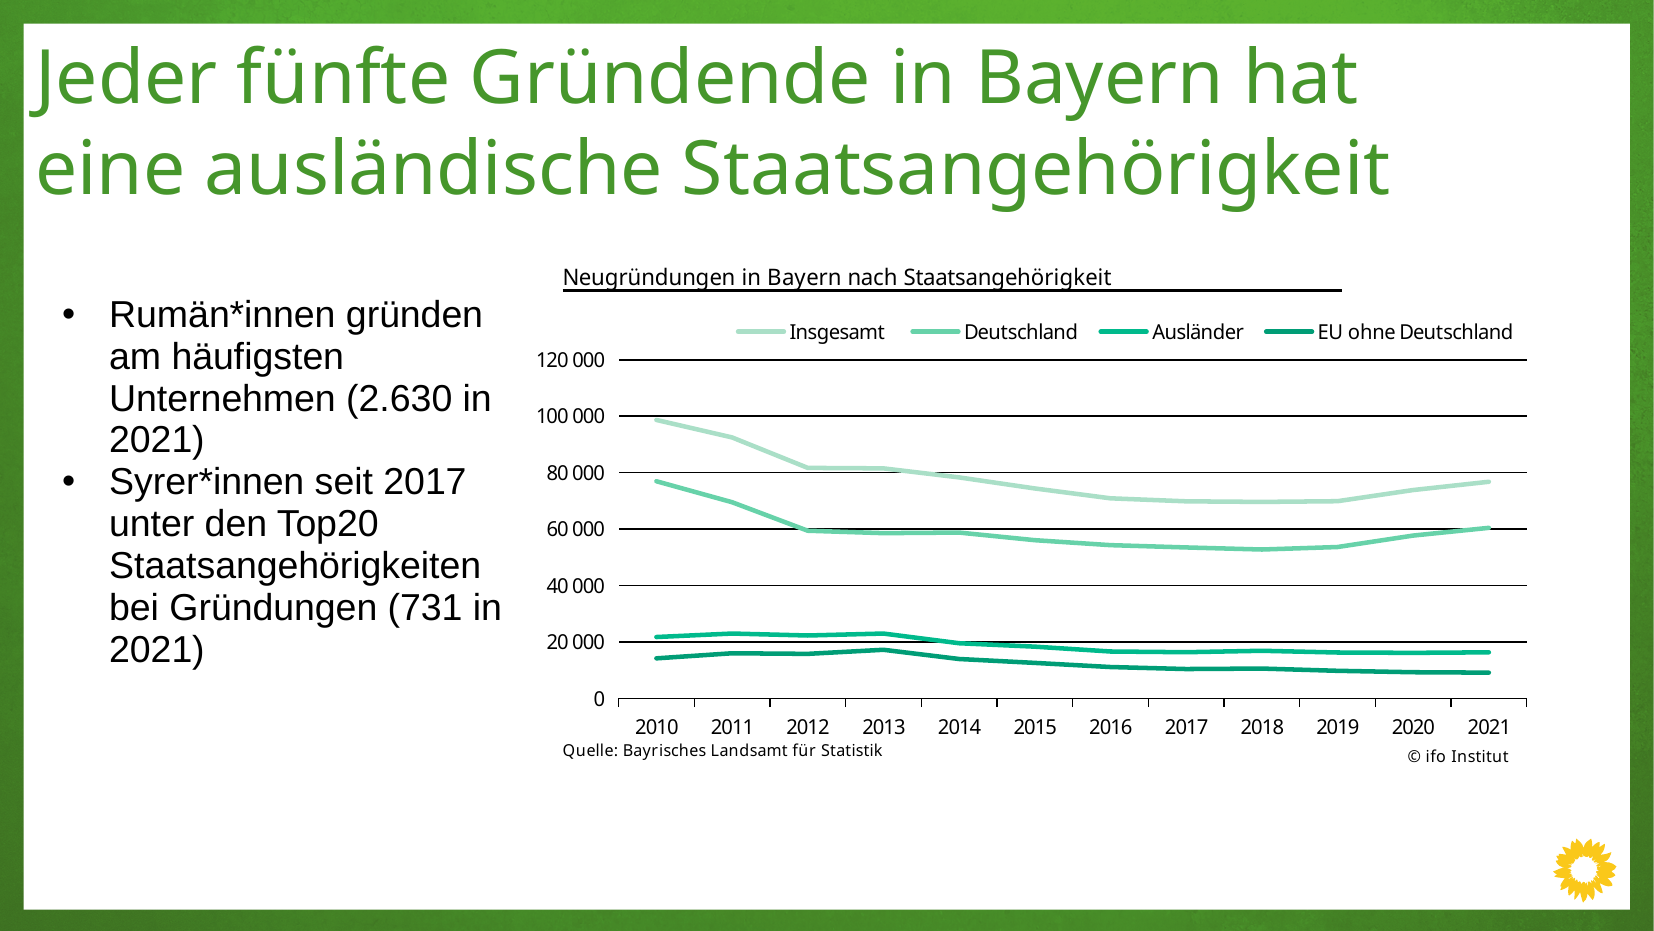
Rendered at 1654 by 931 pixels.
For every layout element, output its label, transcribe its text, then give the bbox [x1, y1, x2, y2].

chart [531, 252, 1558, 767]
picture [0, 0, 1654, 931]
text_box Rumän*innen gründen am häufigsten Unternehmen (2.630 in 2021) Syrer*innen seit 2017 unter den Top20 Staatsangehörigkeiten bei Gründungen (731 in 2021) [47, 286, 556, 846]
title Jeder fünfte Gründende in Bayern hat eine ausländische Staatsangehörigkeit [35, 28, 1524, 184]
